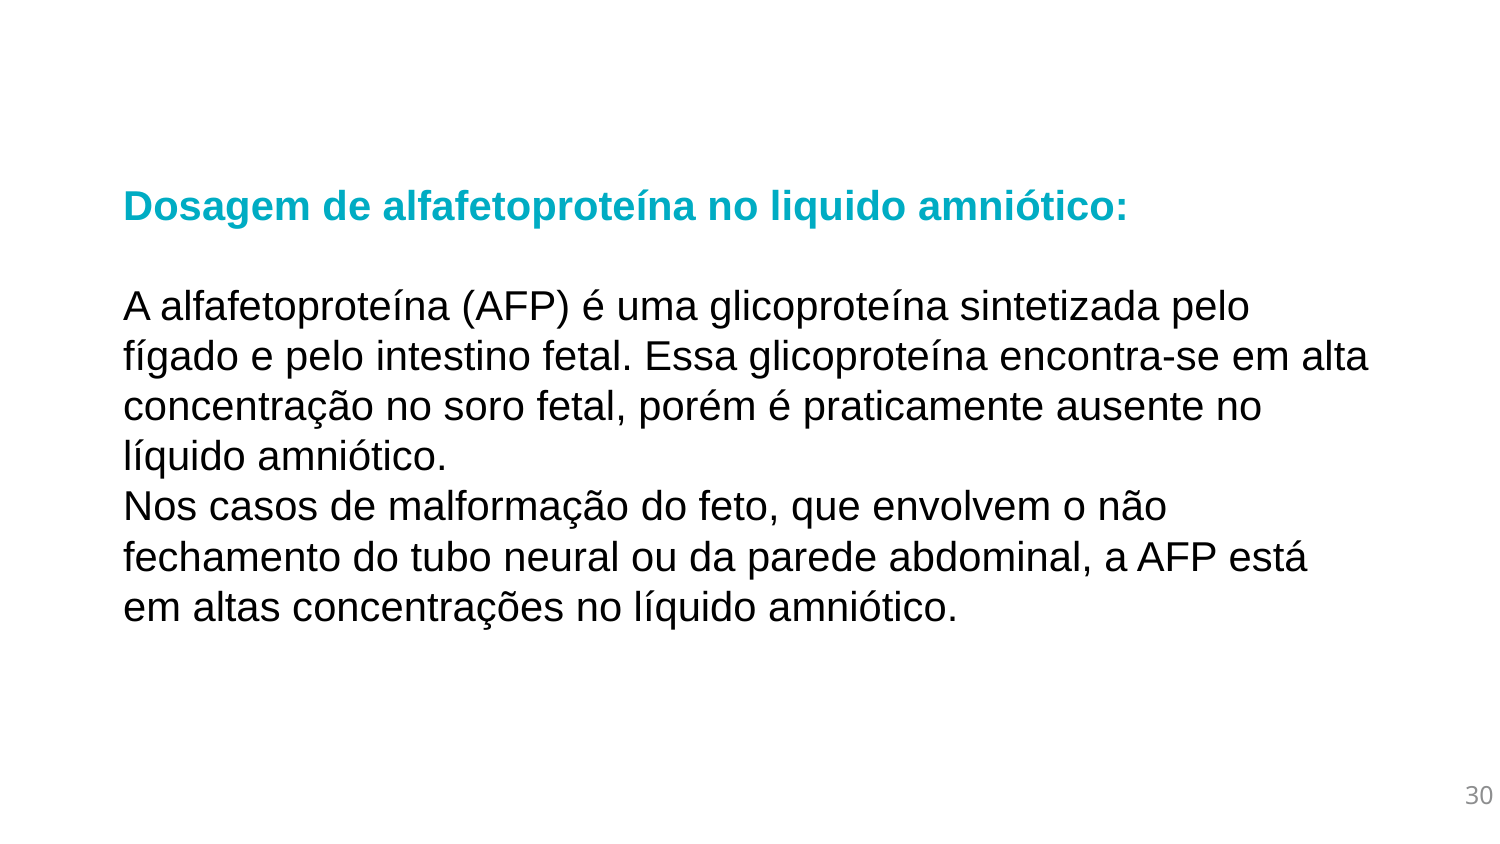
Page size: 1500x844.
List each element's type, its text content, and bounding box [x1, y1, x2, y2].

text_box Dosagem de alfafetoproteína no liquido amniótico: A alfafetoproteína (AFP) é uma glicoproteína sintetizada pelo fígado e pelo intestino fetal. Essa glicoproteína encontra-se em alta concentração no soro fetal, porém é praticamente ausente no líquido amniótico. Nos casos de malformação do feto, que envolvem o não fechamento do tubo neural ou da parede abdominal, a AFP está em altas concentrações no líquido amniótico. [108, 171, 1392, 637]
slide_number 30 [1416, 779, 1494, 844]
